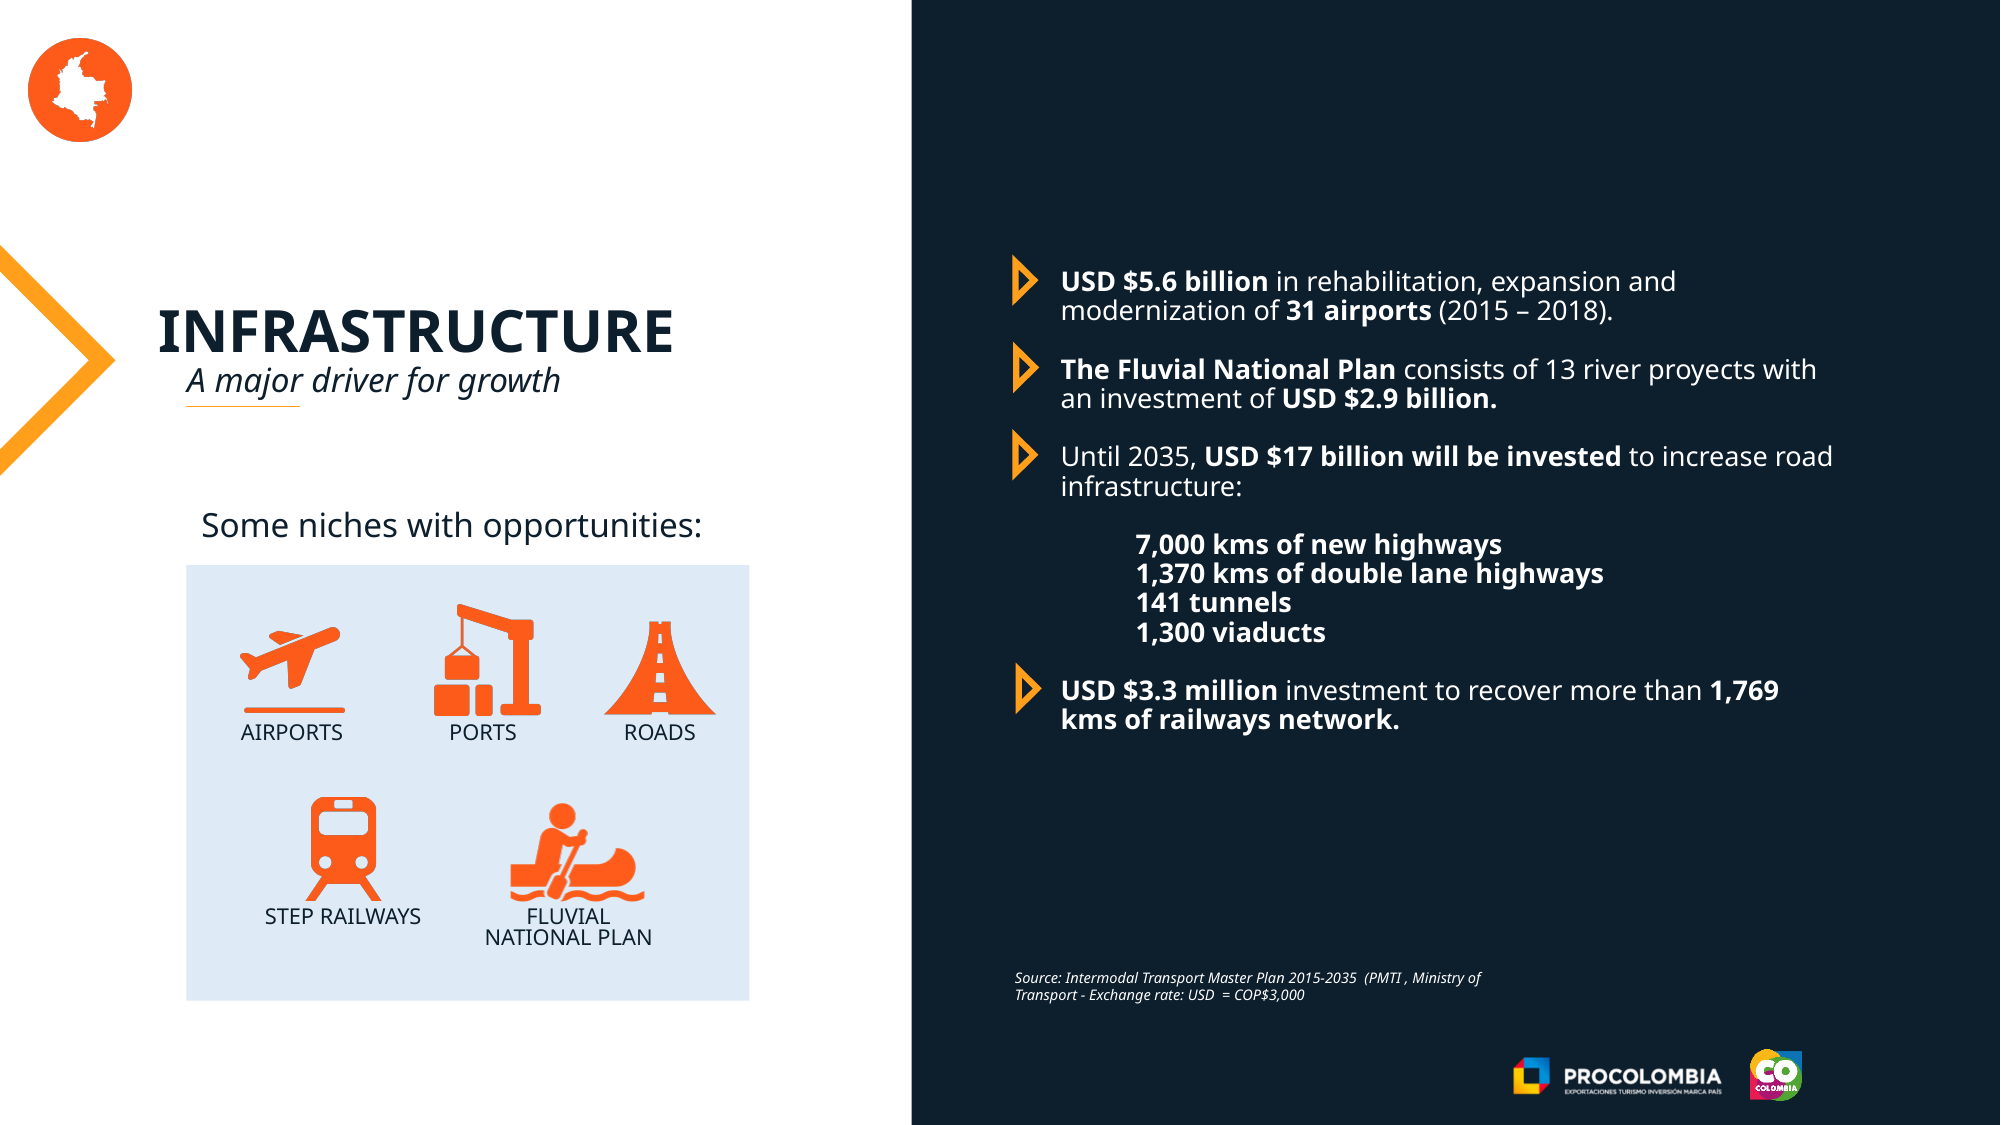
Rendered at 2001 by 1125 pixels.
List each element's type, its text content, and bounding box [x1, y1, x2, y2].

picture [604, 620, 716, 717]
text_box [1014, 434, 1036, 476]
text_box [0, 256, 104, 465]
picture [291, 797, 396, 901]
picture [28, 38, 132, 142]
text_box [1492, 1049, 1802, 1107]
text_box A major driver for growth [166, 355, 696, 407]
text_box INFRASTRUCTURE [143, 290, 691, 372]
text_box AIRPORTS [178, 716, 404, 752]
text_box ROADS [587, 716, 738, 752]
text_box FLUVIAL NATIONAL PLAN [430, 901, 707, 957]
text_box USD $5.6 billion in rehabilitation, expansion and modernization of 31 airports (2015 – 2018). The Fluvial National Plan consists of 13 river proyects with an investment of USD $2.9 billion. Until 2035, USD $17 billion will be invested to increase road infrastructure: 7,000 kms of new highways 1,370 kms of double lane highways 141 tunnels 1,300 viaducts USD $3.3 million investment to recover more than 1,769 kms of railways network. [1040, 258, 1860, 746]
picture [431, 604, 544, 717]
text_box [333, 474, 364, 535]
text_box [1014, 259, 1036, 301]
text_box [911, 0, 2000, 1125]
text_box [185, 564, 750, 1002]
text_box PORTS [404, 716, 562, 752]
text_box Source: Intermodal Transport Master Plan 2015-2035 (PMTI , Ministry of Transport - Exchange rate: USD = COP$3,000 [999, 961, 1525, 1012]
picture [240, 617, 345, 723]
text_box [1015, 346, 1037, 389]
picture [501, 777, 654, 929]
text_box Some niches with opportunities: [186, 496, 791, 552]
text_box STEP RAILWAYS [234, 901, 459, 937]
text_box [1017, 667, 1039, 710]
